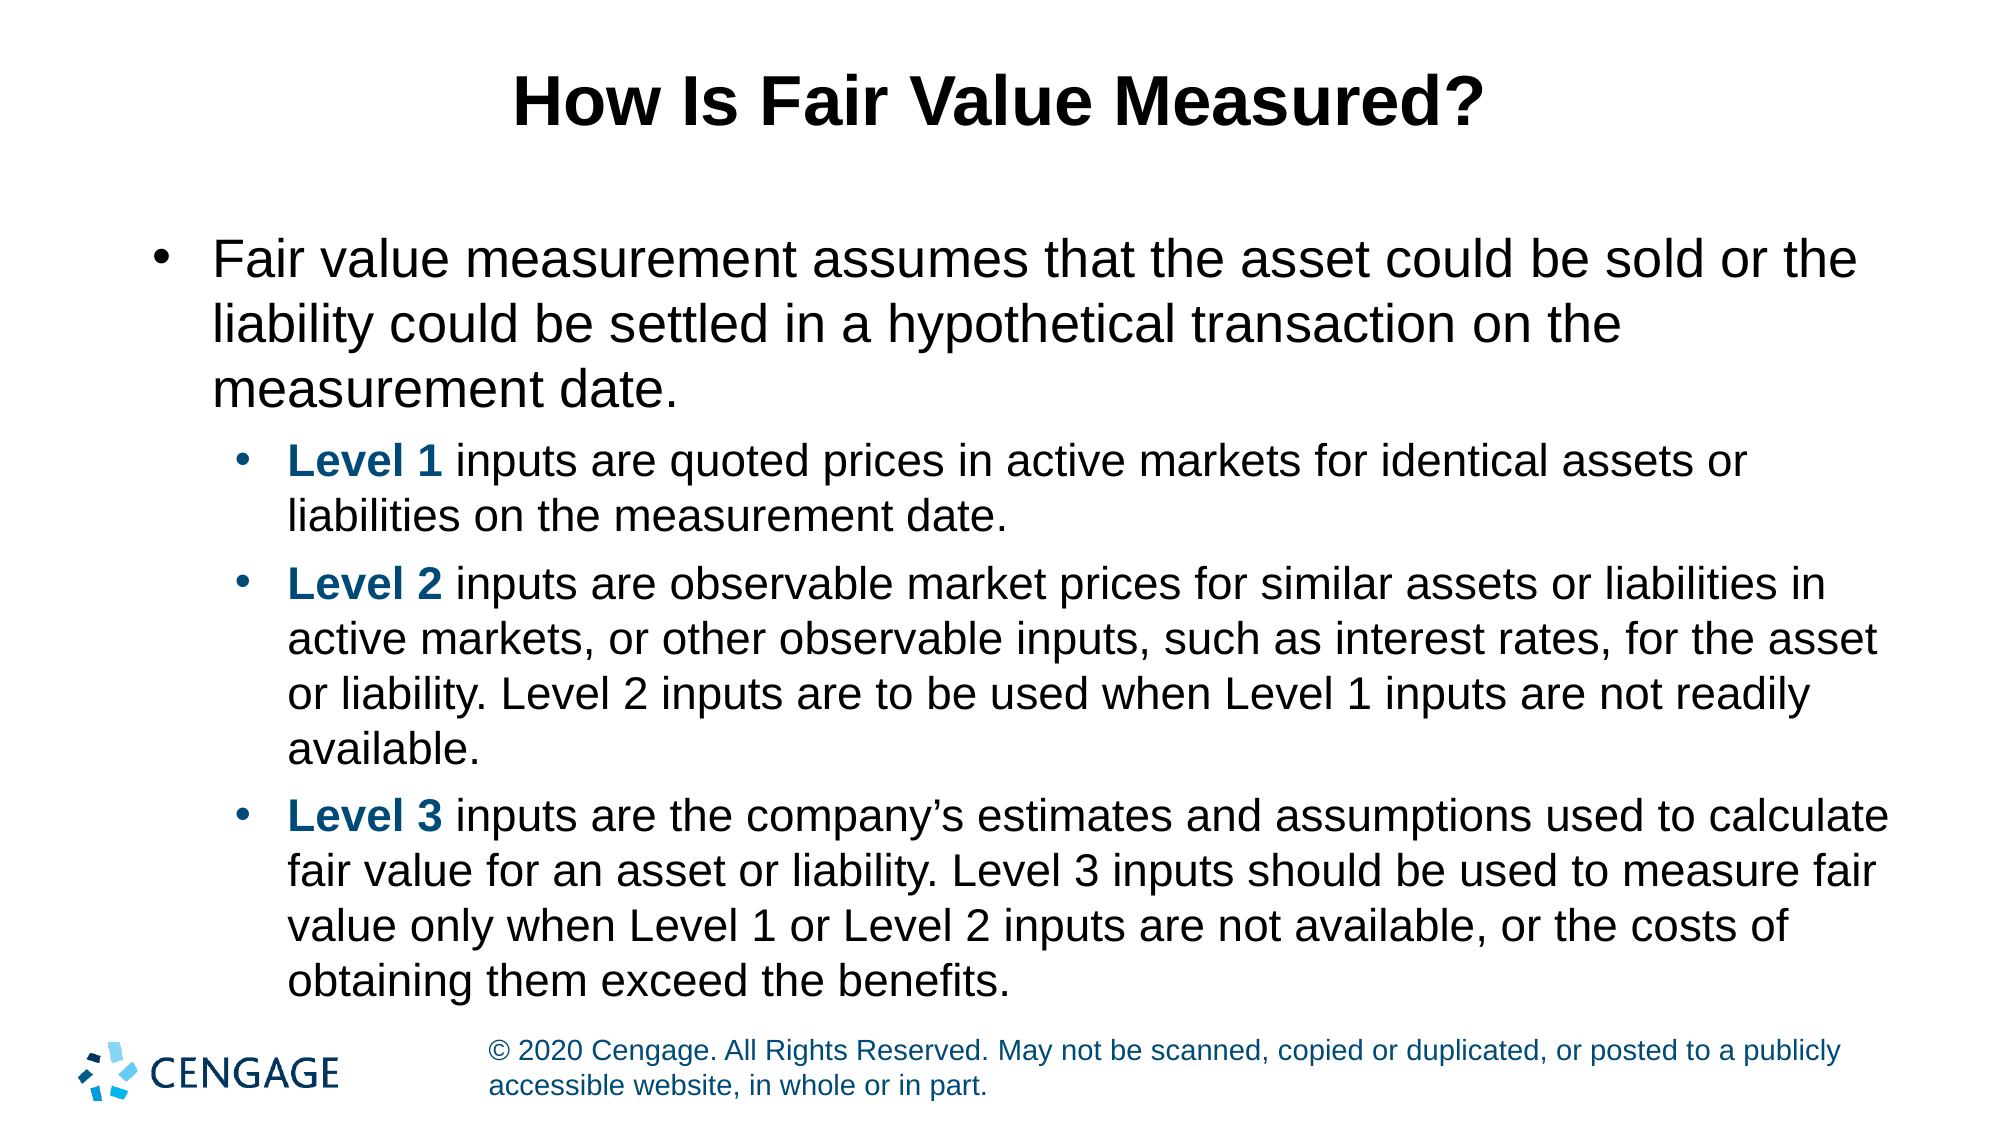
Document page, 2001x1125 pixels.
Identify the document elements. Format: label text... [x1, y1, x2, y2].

title How Is Fair Value Measured? [137, 22, 1863, 173]
picture [78, 1042, 338, 1101]
list Fair value measurement assumes that the asset could be sold or the liability could be settled in a hypothetical transaction on the measurement date. Level 1 inputs are quoted prices in active markets for identical assets or liabilities on the measurement date. Level 2 inputs are observable market prices for similar assets or liabilities in active markets, or other observable inputs, such as interest rates, for the asset or liability. Level 2 inputs are to be used when Level 1 inputs are not readily available. Level 3 inputs are the company’s estimates and assumptions used to calculate fair value for an asset or liability. Level 3 inputs should be used to measure fair value only when Level 1 or Level 2 inputs are not available, or the costs of obtaining them exceed the benefits. [137, 216, 1946, 1015]
